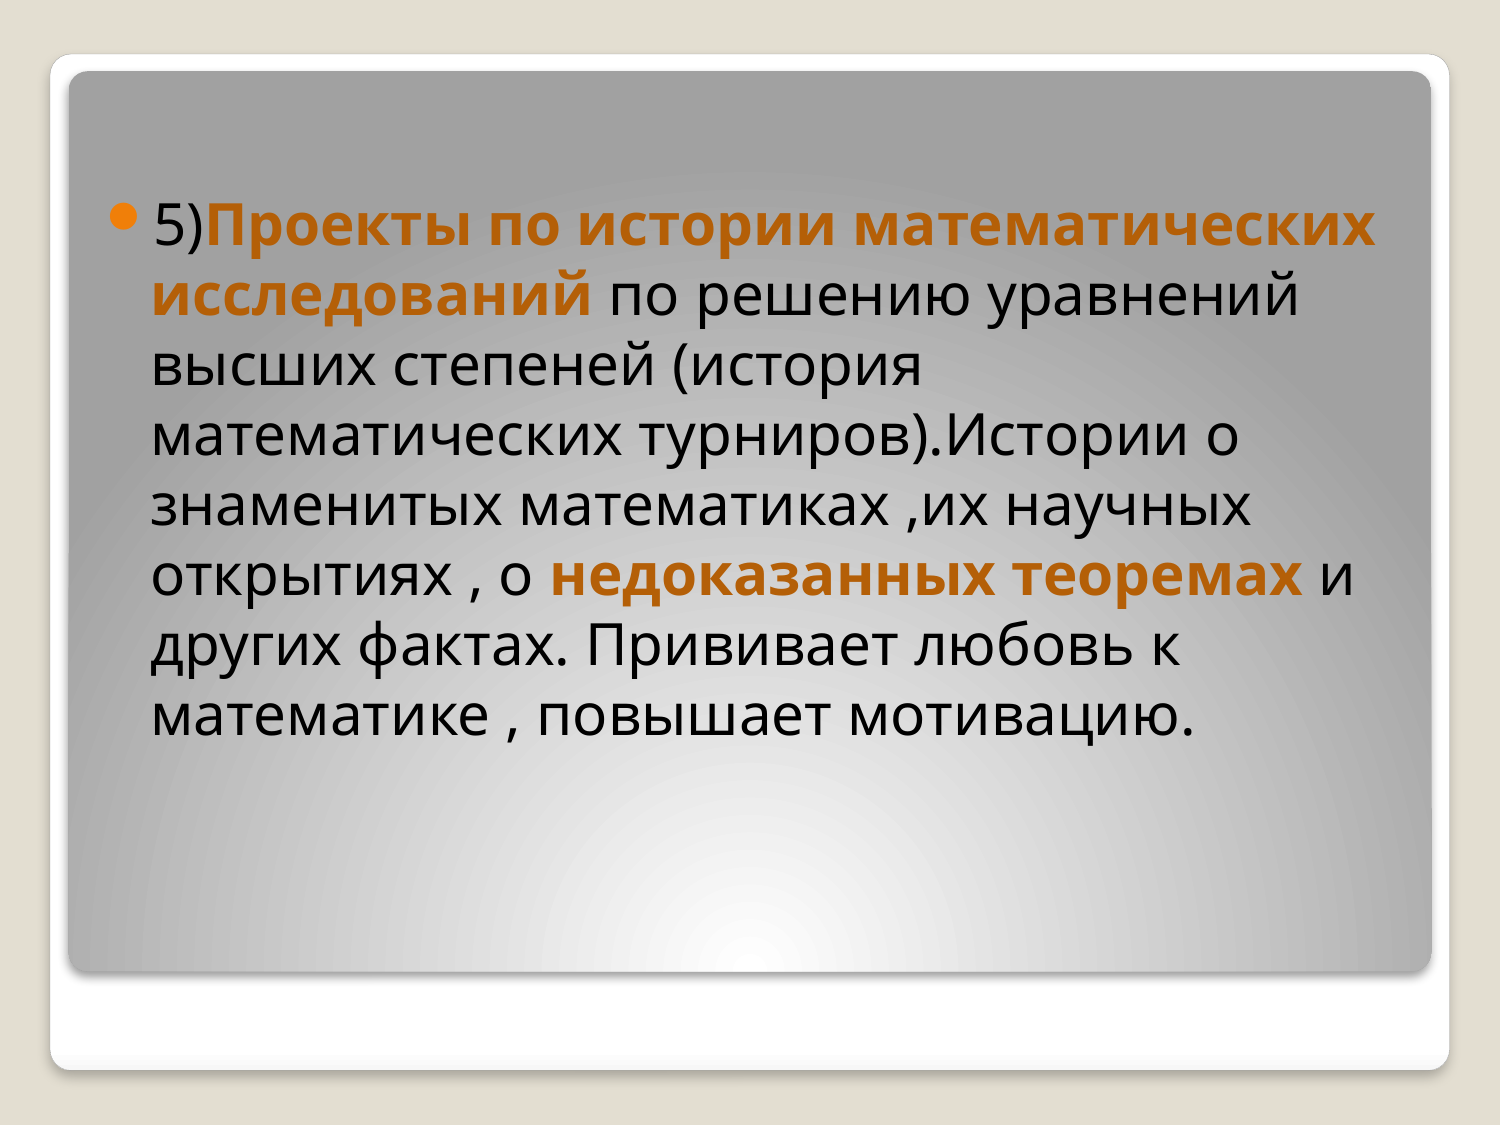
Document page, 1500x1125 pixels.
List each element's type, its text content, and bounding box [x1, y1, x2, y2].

list 5)Проекты по истории математических исследований по решению уравнений высших степеней (история математических турниров).Истории о знаменитых математиках ,их научных открытиях , о недоказанных теоремах и других фактах. Прививает любовь к математике , повышает мотивацию. [76, 172, 1424, 894]
